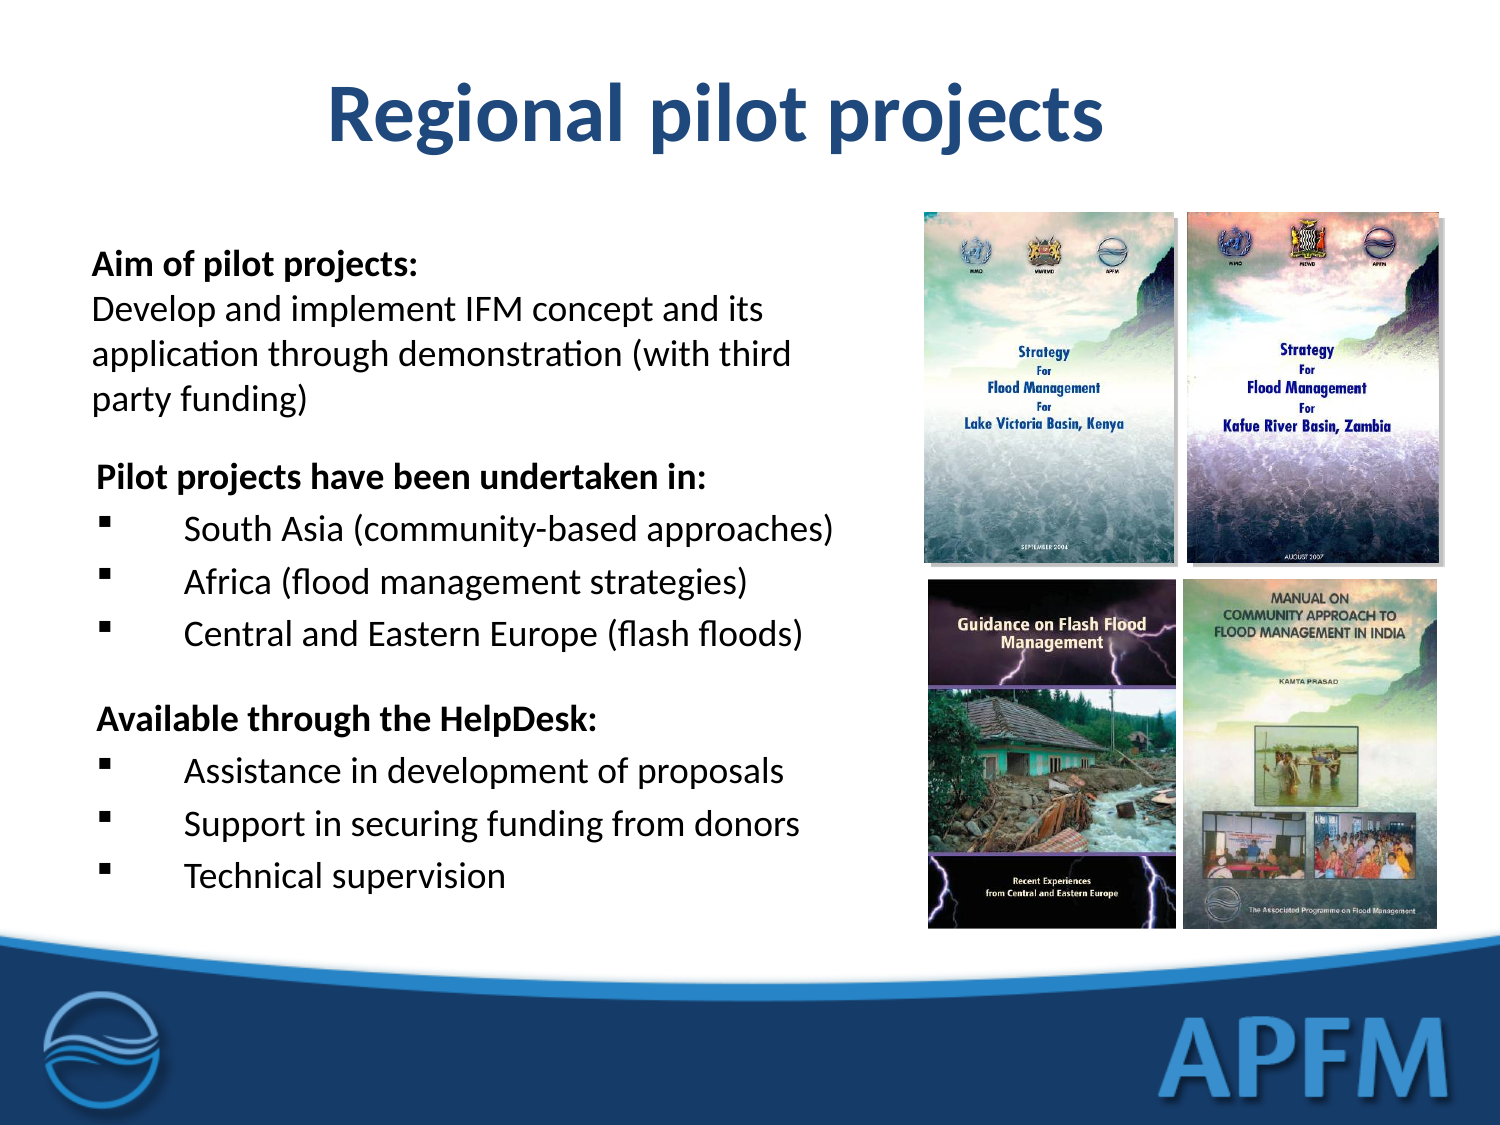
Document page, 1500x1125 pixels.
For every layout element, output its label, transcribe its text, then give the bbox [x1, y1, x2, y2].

picture [0, 0, 1500, 1125]
text_box Pilot projects have been undertaken in: South Asia (community-based approaches) Africa (flood management strategies) Central and Eastern Europe (flash floods) Available through the HelpDesk: Assistance in development of proposals Support in securing funding from donors Technical supervision [81, 153, 1488, 425]
title Regional pilot projects [200, 36, 1252, 153]
text_box Aim of pilot projects: Develop and implement IFM concept and its application through demonstration (with third party funding) [76, 231, 869, 427]
